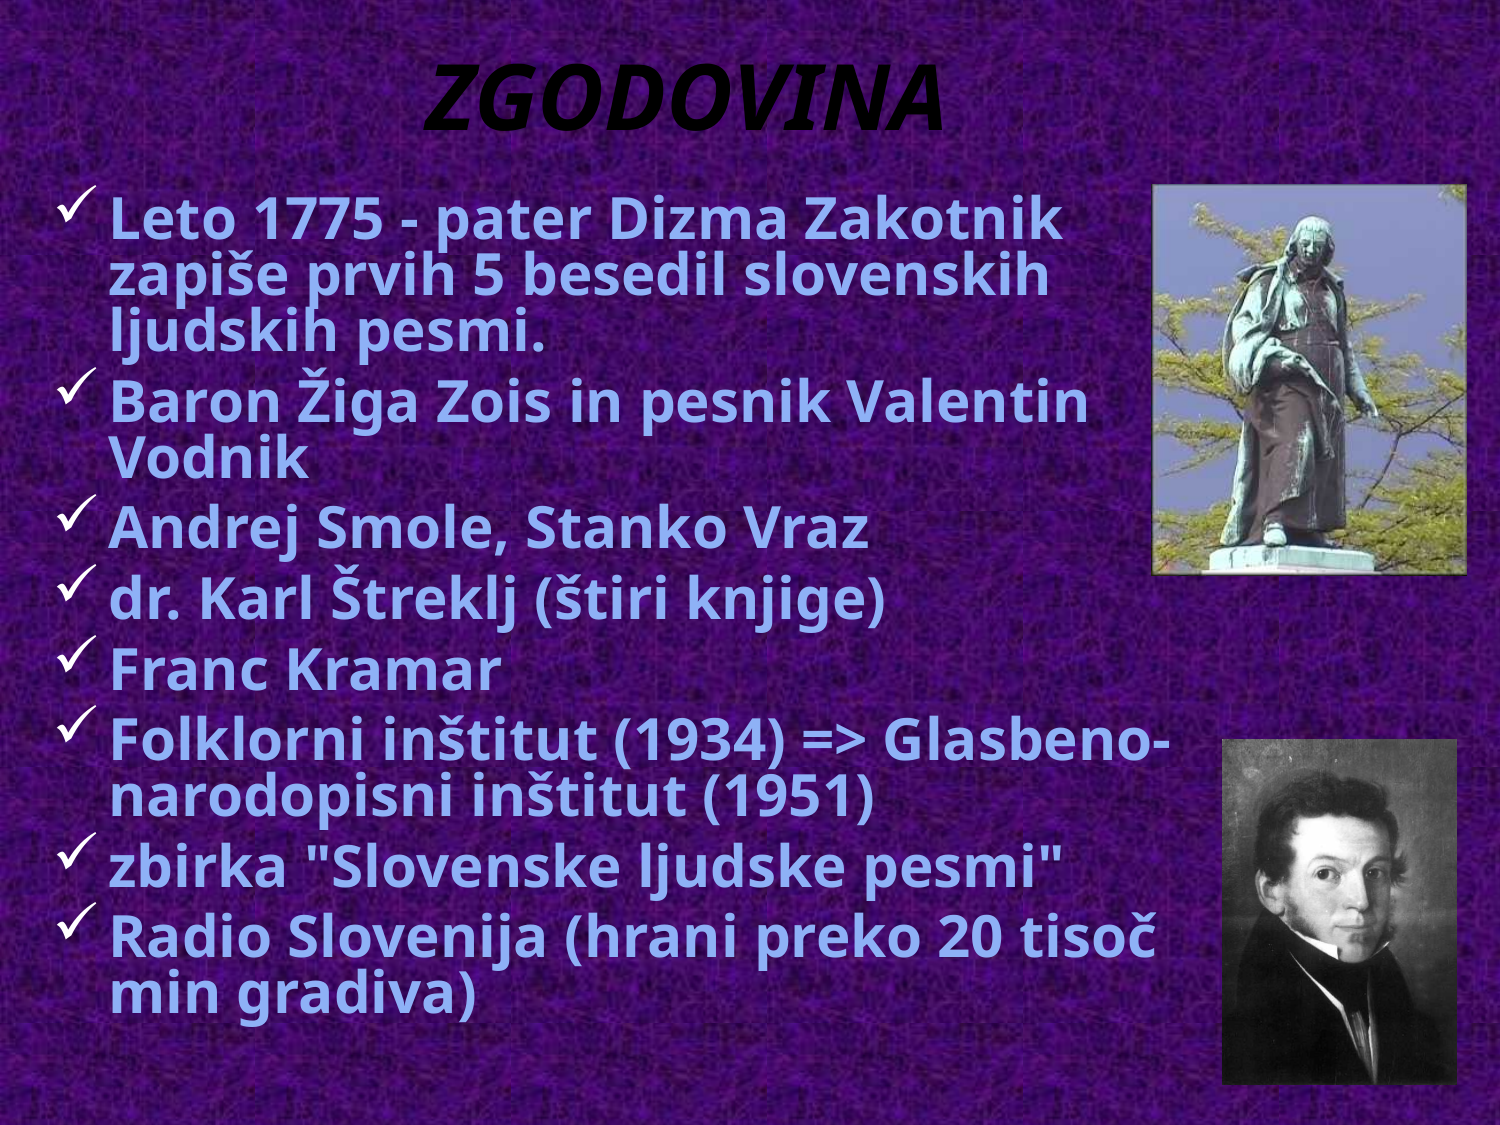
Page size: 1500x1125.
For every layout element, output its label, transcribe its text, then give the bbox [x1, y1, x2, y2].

title ZGODOVINA [375, 0, 1000, 187]
picture [0, 0, 1500, 1125]
list Leto 1775 - pater Dizma Zakotnik zapiše prvih 5 besedil slovenskih ljudskih pesmi. Baron Žiga Zois in pesnik Valentin Vodnik Andrej Smole, Stanko Vraz dr. Karl Štreklj (štiri knjige) Franc Kramar Folklorni inštitut (1934) => Glasbeno-narodopisni inštitut (1951) zbirka "Slovenske ljudske pesmi" Radio Slovenija (hrani preko 20 tisoč min gradiva) [37, 187, 1223, 1050]
